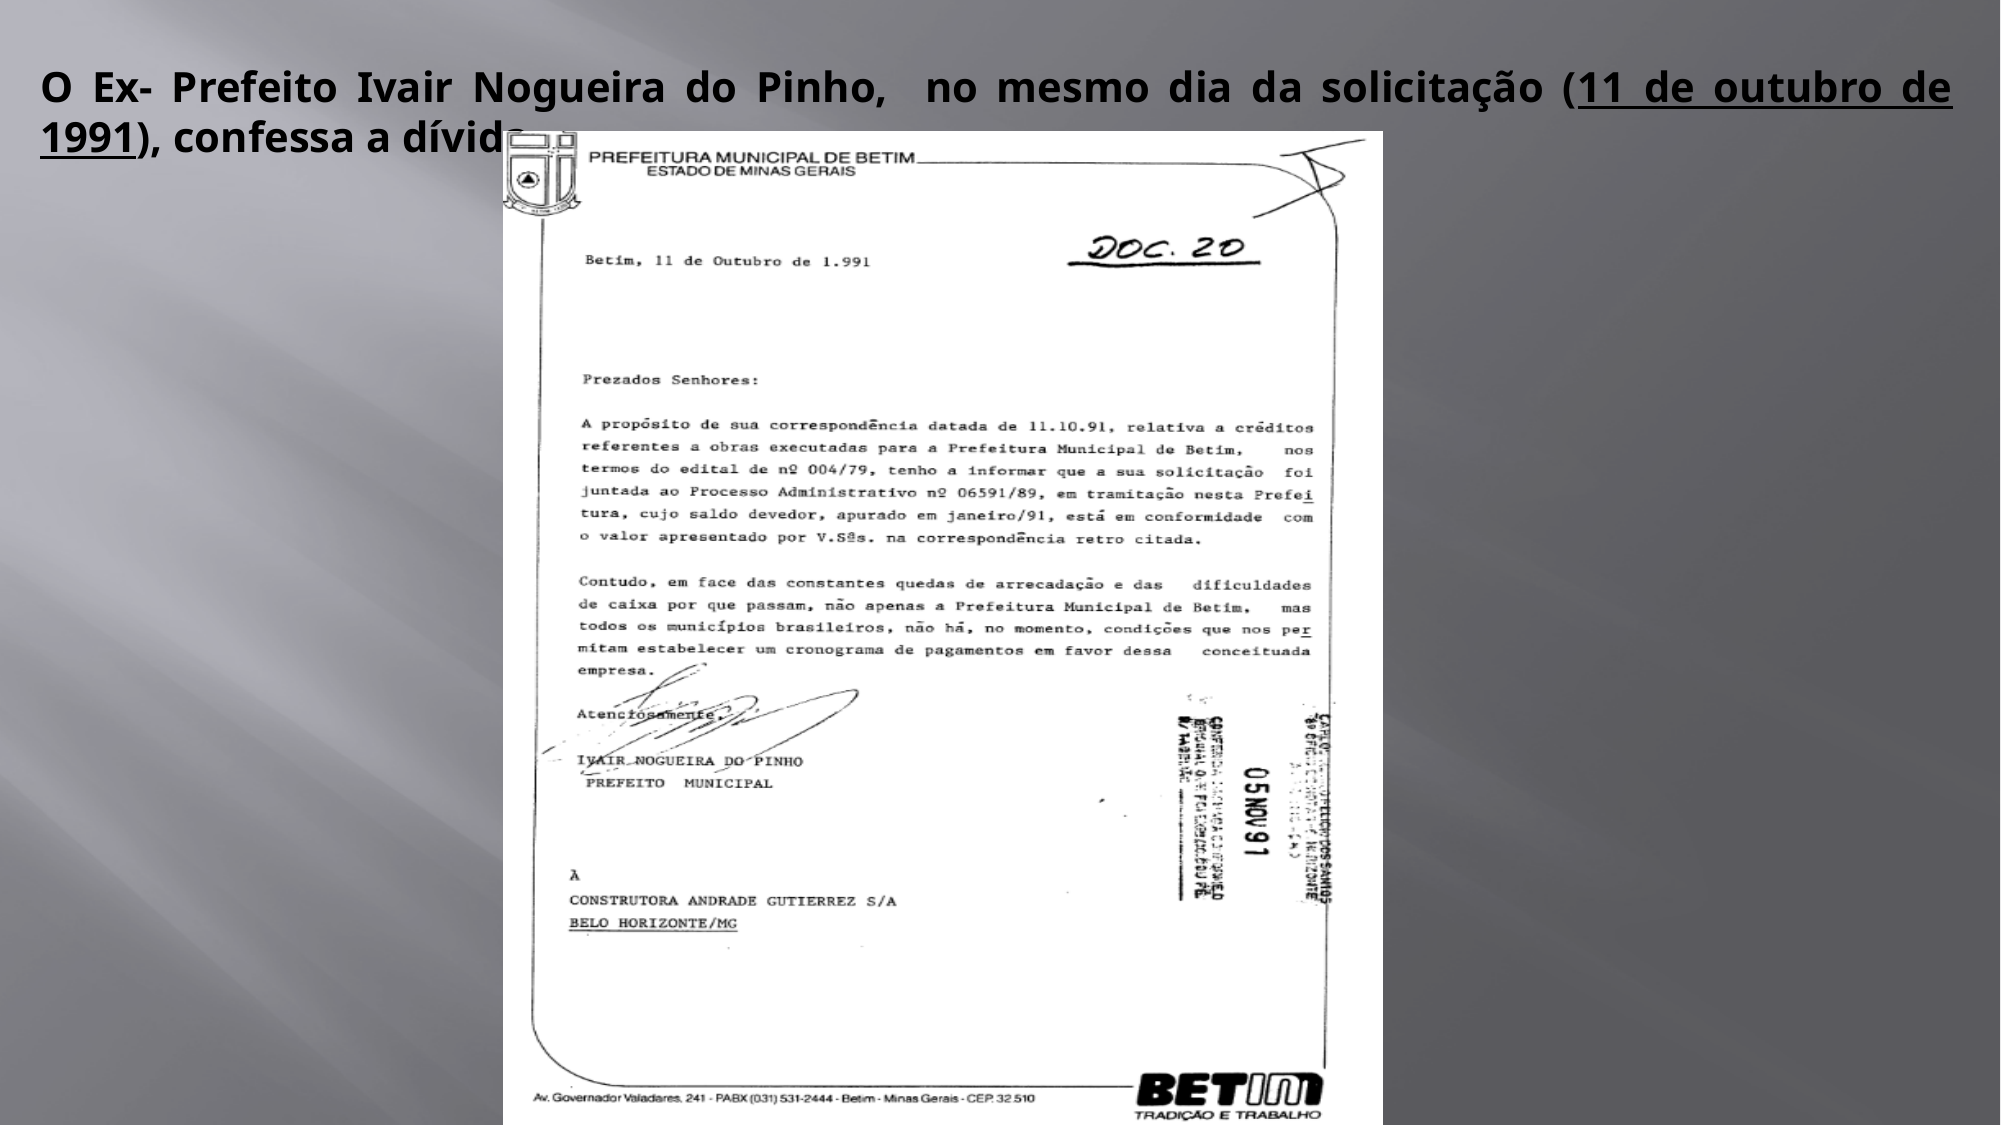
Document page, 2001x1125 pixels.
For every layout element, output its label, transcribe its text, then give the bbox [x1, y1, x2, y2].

title O Ex- Prefeito Ivair Nogueira do Pinho, no mesmo dia da solicitação (11 de outubro de 1991), confessa a dívida. [25, 25, 1968, 196]
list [502, 131, 1384, 1125]
